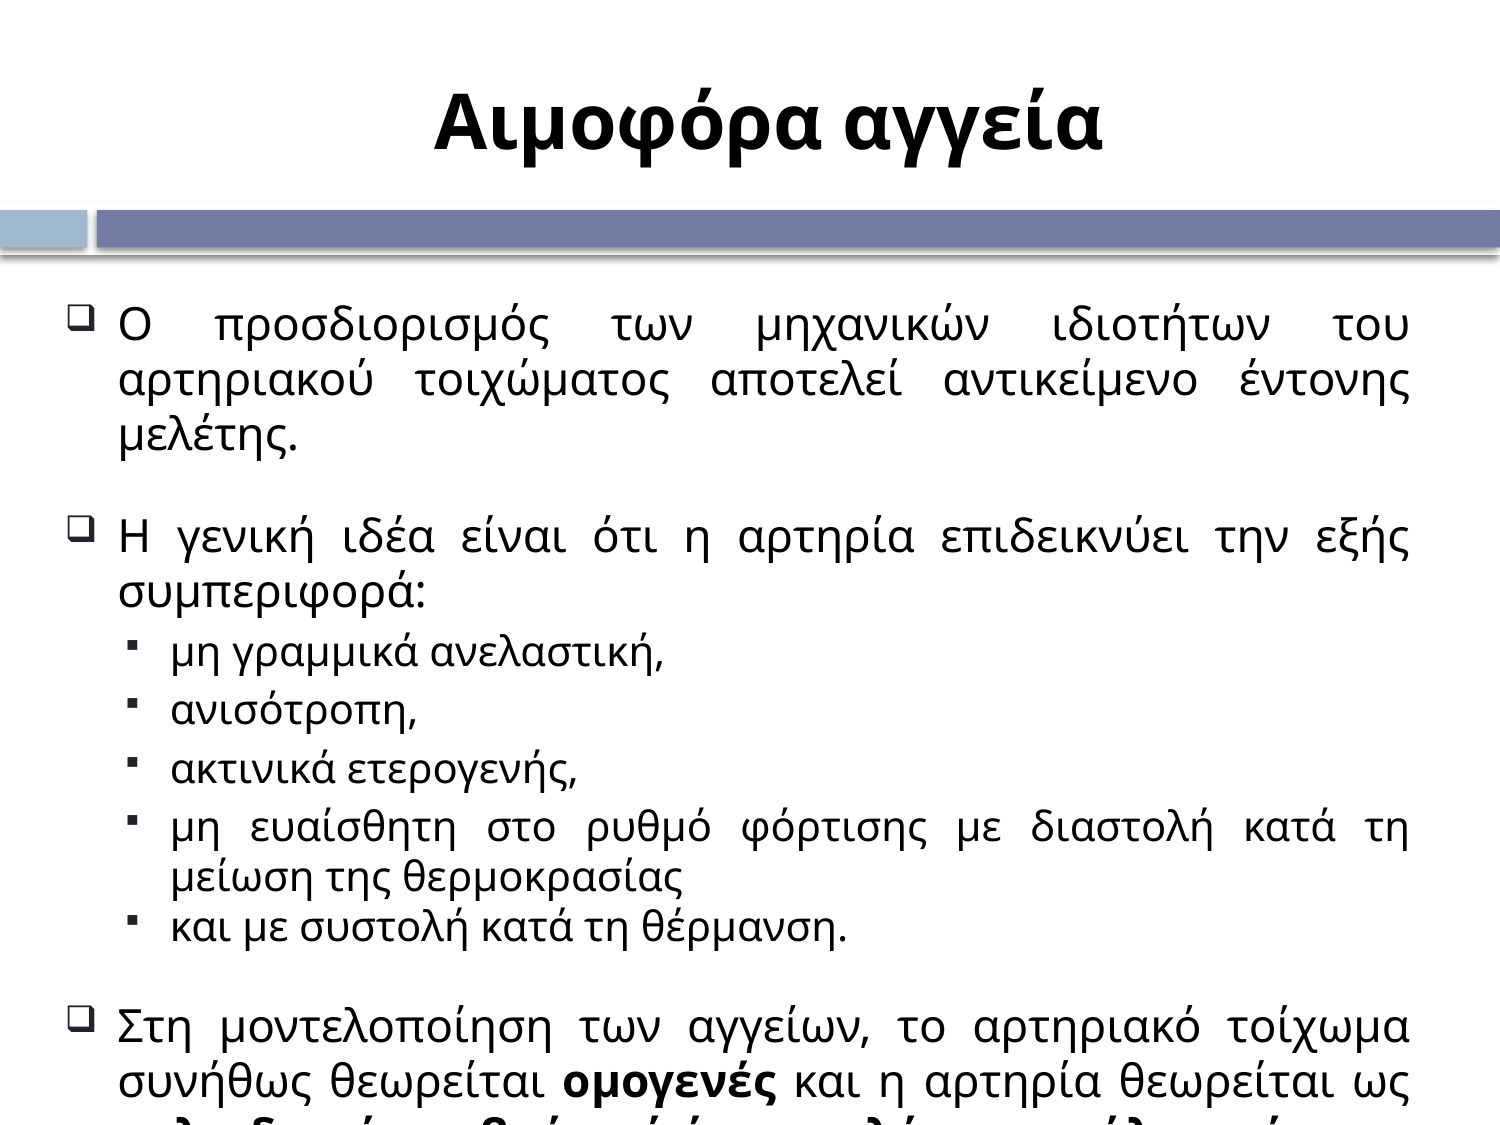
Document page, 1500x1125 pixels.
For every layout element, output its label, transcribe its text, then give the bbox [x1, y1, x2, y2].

list Ο προσδιορισμός των μηχανικών ιδιοτήτων του αρτηριακού τοιχώματος αποτελεί αντικείμενο έντονης μελέτης. Η γενική ιδέα είναι ότι η αρτηρία επιδεικνύει την εξής συμπεριφορά: μη γραμμικά ανελαστική, ανισότροπη, ακτινικά ετερογενής, μη ευαίσθητη στο ρυθμό φόρτισης με διαστολή κατά τη μείωση της θερμοκρασίας και με συστολή κατά τη θέρμανση. Στη μοντελοποίηση των αγγείων, το αρτηριακό τοίχωμα συνήθως θεωρείται ομογενές και η αρτηρία θεωρείται ως κυλινδρική μεμβράνη ή ένας σωλήνας μεγάλου πάχους. [50, 287, 1426, 1113]
title Αιμοφόρα αγγεία [100, 37, 1438, 200]
